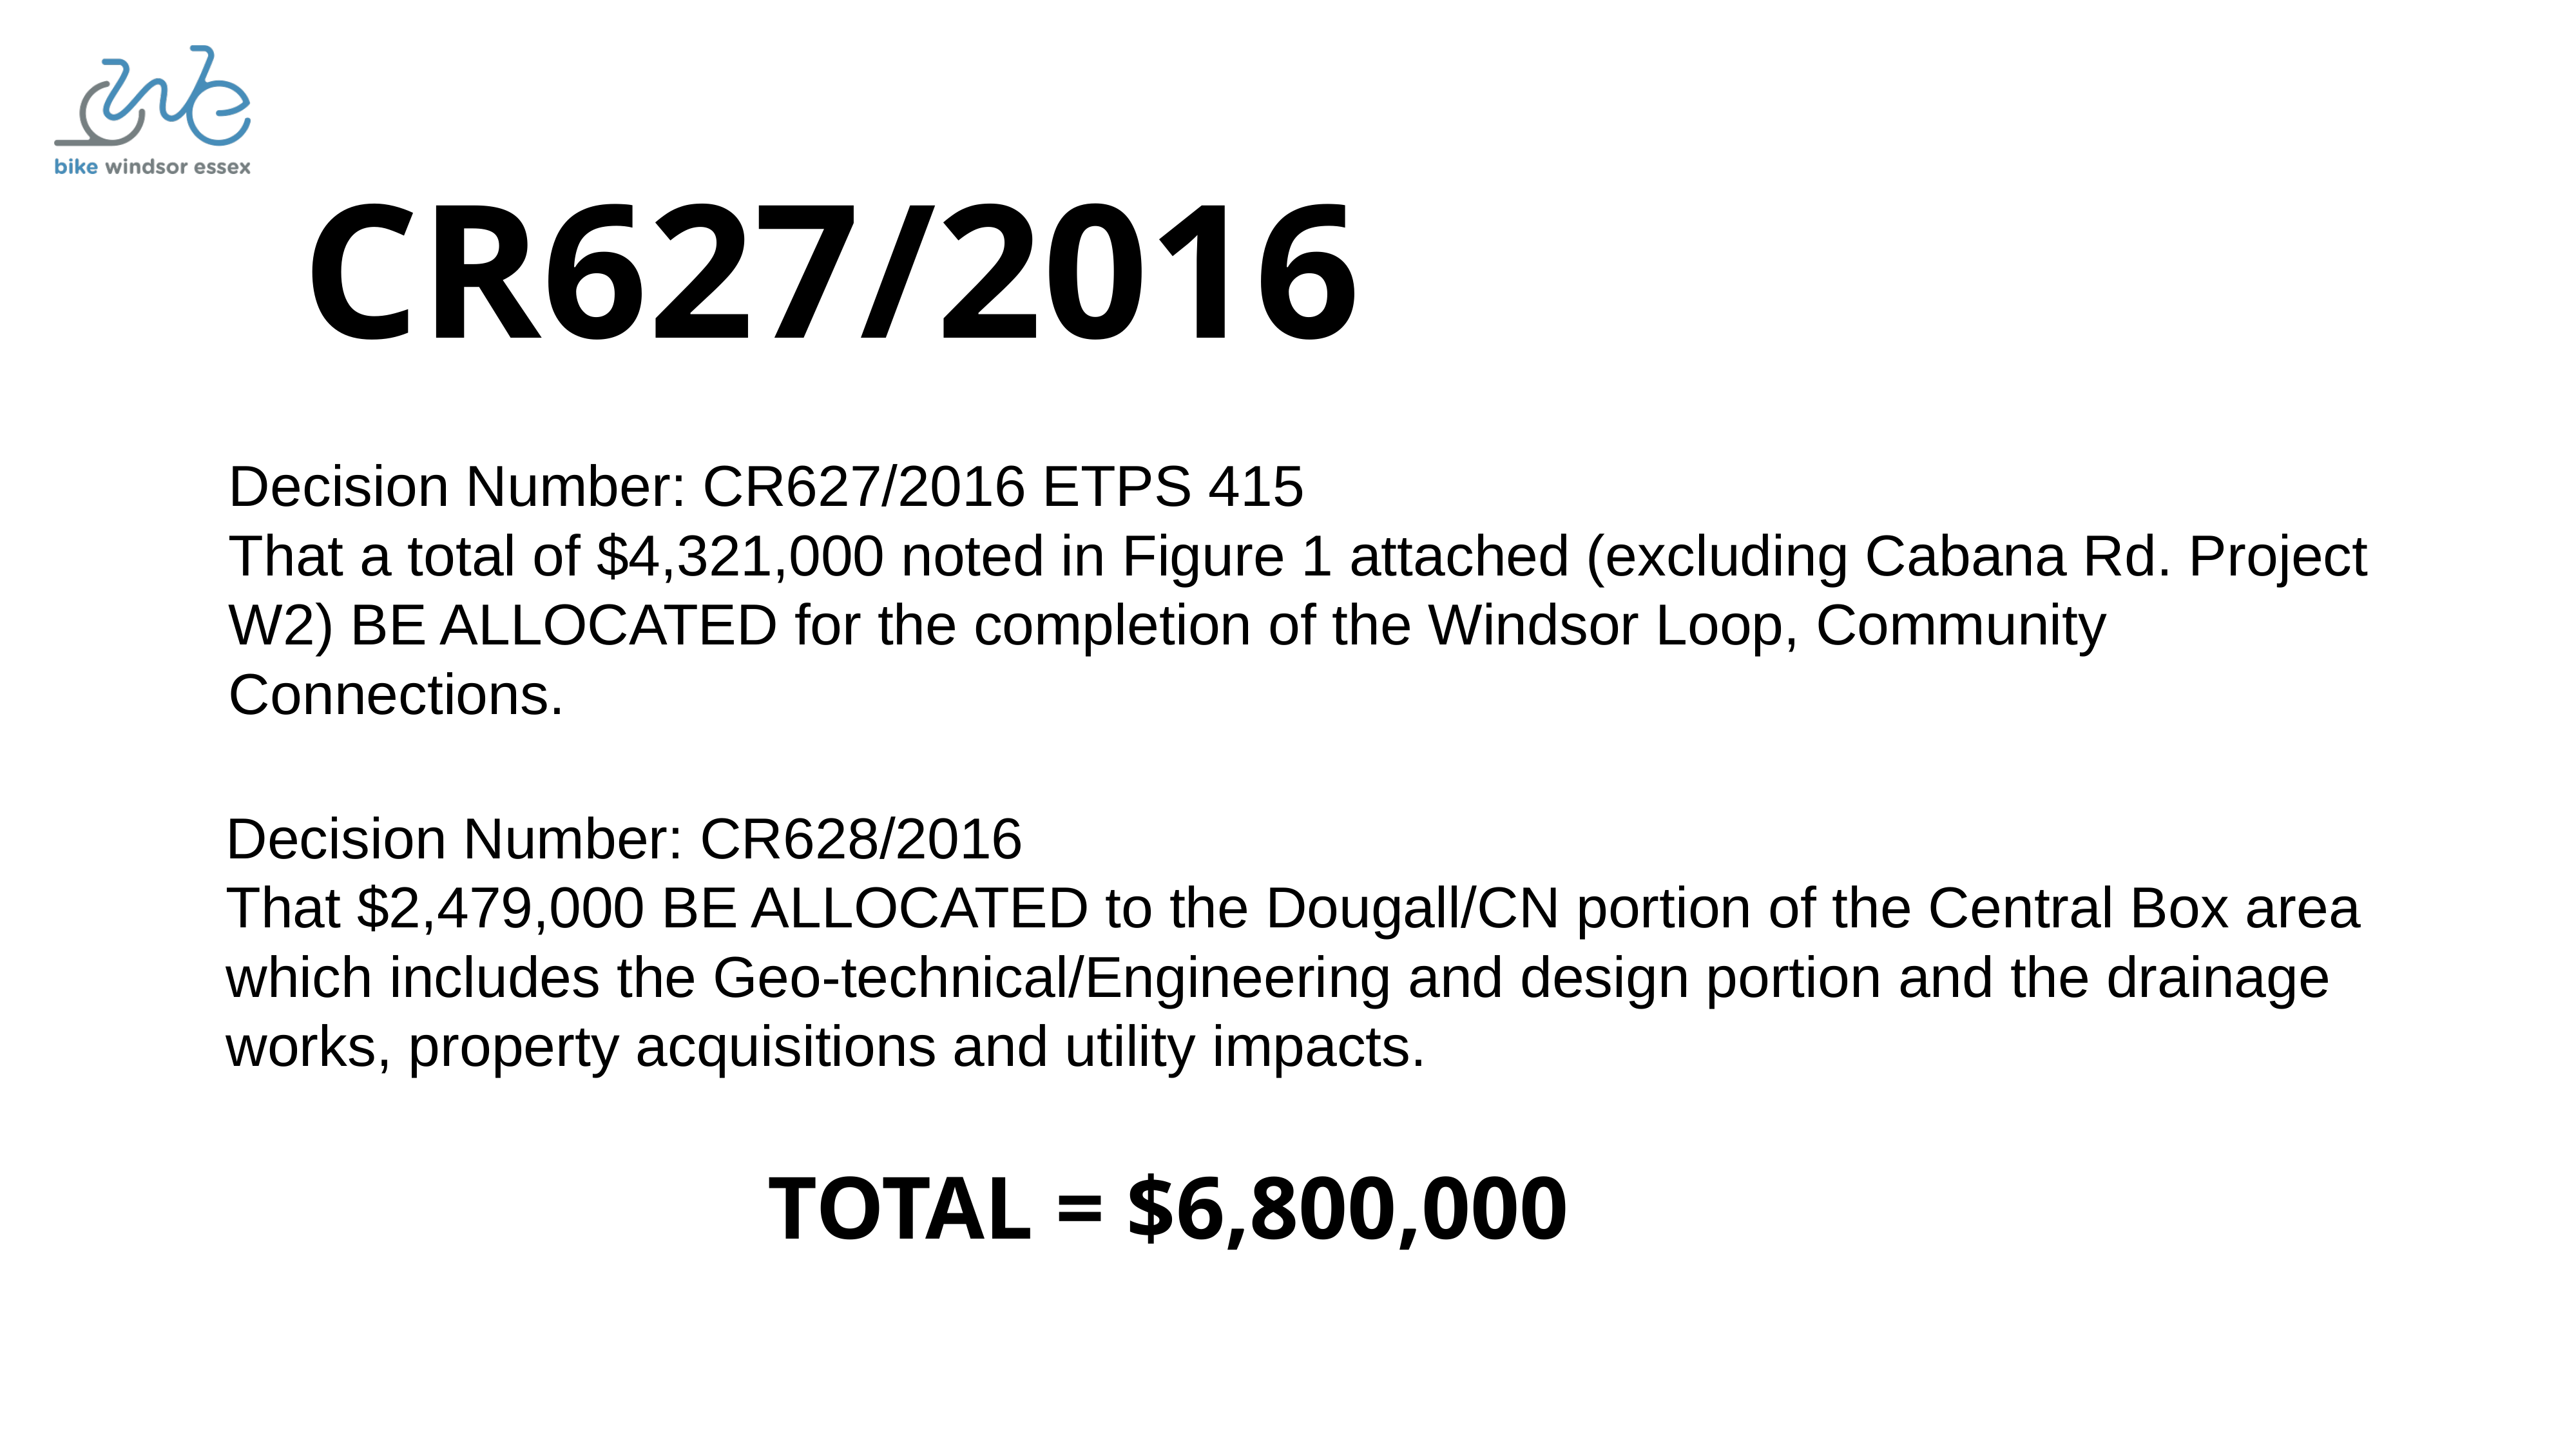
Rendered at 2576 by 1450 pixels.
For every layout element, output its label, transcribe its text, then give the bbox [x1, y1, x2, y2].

text_box Decision Number: CR627/2016 ETPS 415 That a total of $4,321,000 noted in Figure 1 attached (excluding Cabana Rd. Project W2) BE ALLOCATED for the completion of the Windsor Loop, Community Connections. [224, 443, 2385, 731]
picture [54, 45, 251, 174]
text_box TOTAL = $6,800,000 [763, 1148, 1845, 1261]
text_box CR627/2016 [297, 148, 1457, 380]
text_box Decision Number: CR628/2016 That $2,479,000 BE ALLOCATED to the Dougall/CN portion of the Central Box area which includes the Geo-technical/Engineering and design portion and the drainage works, property acquisitions and utility impacts. [220, 796, 2387, 1083]
